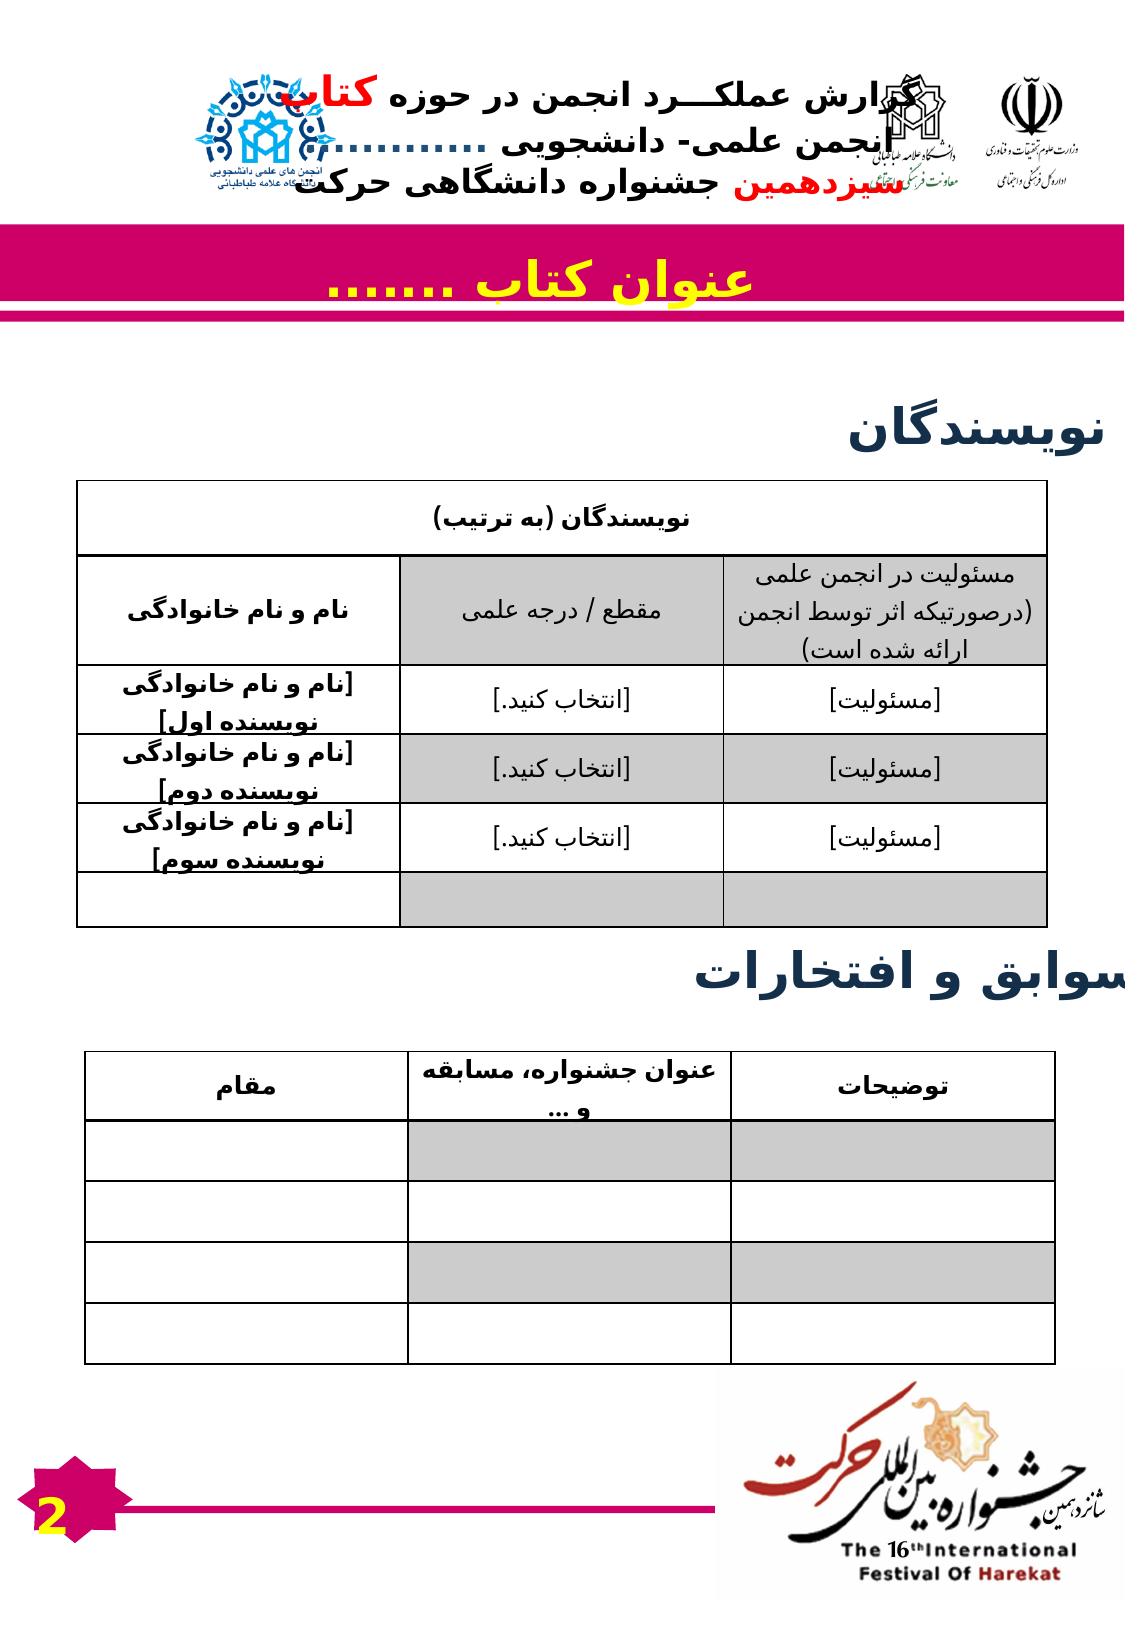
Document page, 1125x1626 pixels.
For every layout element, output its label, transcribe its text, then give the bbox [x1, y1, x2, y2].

text_box 2 [15, 1454, 135, 1545]
table_cell [732, 1122, 1054, 1180]
table_header نویسندگان (به ترتیب) [78, 481, 1046, 554]
table_header توضیحات [732, 1052, 1054, 1119]
table_cell [86, 1304, 407, 1363]
table_cell [732, 1304, 1054, 1363]
table_cell [انتخاب کنید.] [401, 666, 723, 733]
table_cell [انتخاب کنید.] [401, 735, 723, 802]
table_cell [409, 1182, 730, 1241]
table_header عنوان جشنواره، مسابقه و ... [409, 1052, 730, 1119]
table_cell [732, 1243, 1054, 1302]
table_cell [724, 873, 1046, 926]
table_cell [409, 1304, 730, 1363]
table_cell [انتخاب کنید.] [401, 804, 723, 871]
table_cell [نام و نام خانوادگی نویسنده دوم] [78, 735, 399, 802]
table_cell [732, 1182, 1054, 1241]
table_cell [409, 1243, 730, 1302]
table_cell مسئولیت در انجمن علمی (درصورتيكه اثر توسط انجمن ارائه شده است) [724, 557, 1046, 664]
table_cell [مسئولیت] [724, 804, 1046, 871]
text_box نویسندگان [832, 387, 1123, 462]
text_box سوابق و افتخارات [678, 931, 1125, 1007]
table_cell [86, 1182, 407, 1241]
table_cell [78, 873, 399, 926]
text_box [0, 310, 1125, 323]
table_cell [مسئولیت] [724, 735, 1046, 802]
table_cell [نام و نام خانوادگی نویسنده اول] [78, 666, 399, 733]
table_cell مقطع / درجه علمی [401, 557, 723, 664]
table_cell [401, 873, 723, 926]
table_cell [86, 1122, 407, 1180]
table_cell [نام و نام خانوادگی نویسنده سوم] [78, 804, 399, 871]
text_box [117, 1505, 715, 1514]
table_header مقام [86, 1052, 407, 1119]
table_cell [مسئولیت] [724, 666, 1046, 733]
table_cell [409, 1122, 730, 1180]
picture [715, 1366, 1125, 1601]
text_box عنوان کتاب ....... [0, 223, 1125, 302]
table_cell نام و نام خانوادگی [78, 557, 399, 664]
picture [0, 31, 1110, 234]
table_cell [86, 1243, 407, 1302]
